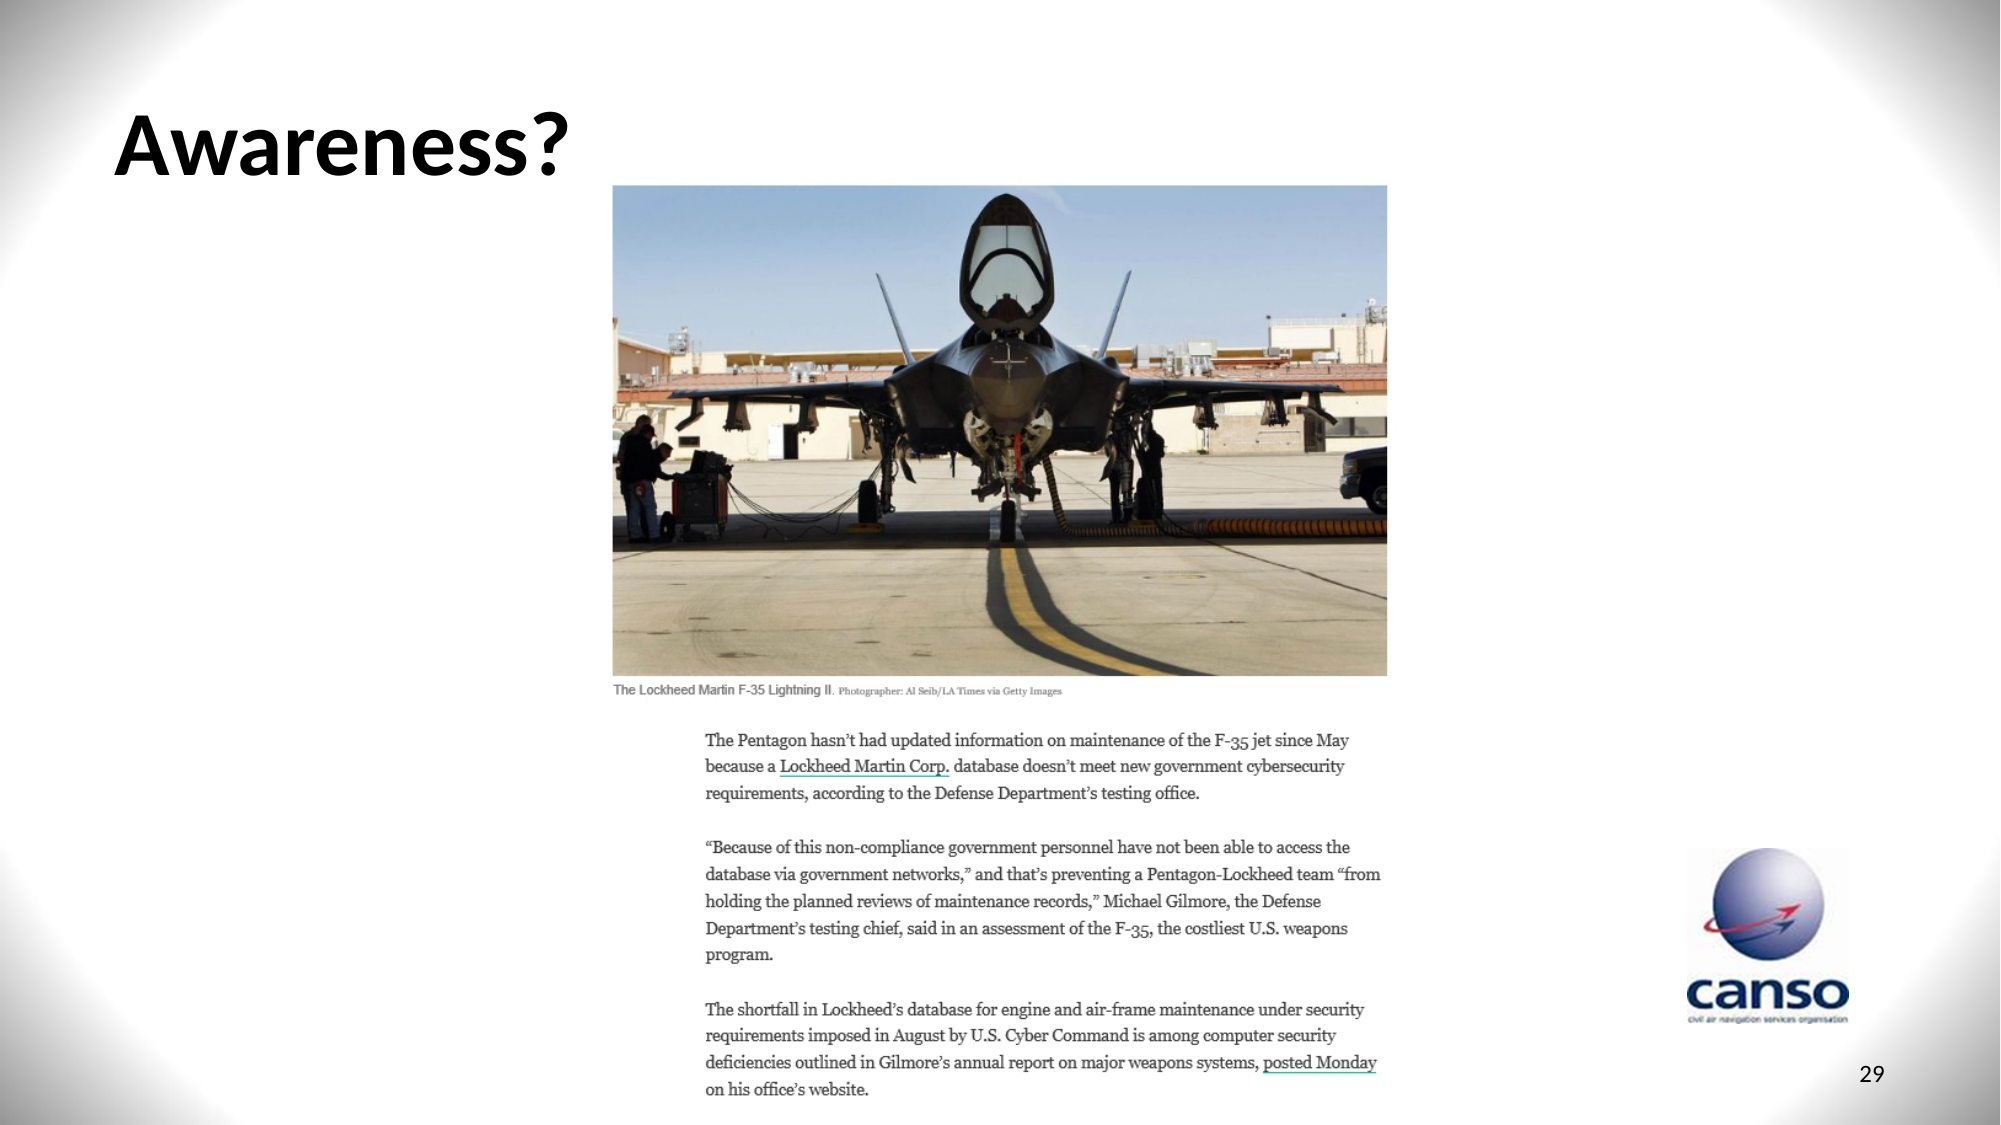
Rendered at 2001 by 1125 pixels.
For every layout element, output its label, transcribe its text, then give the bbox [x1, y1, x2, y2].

picture [0, 0, 2001, 1125]
slide_number 29 [1433, 1042, 1900, 1103]
title Awareness? [99, 45, 1900, 233]
